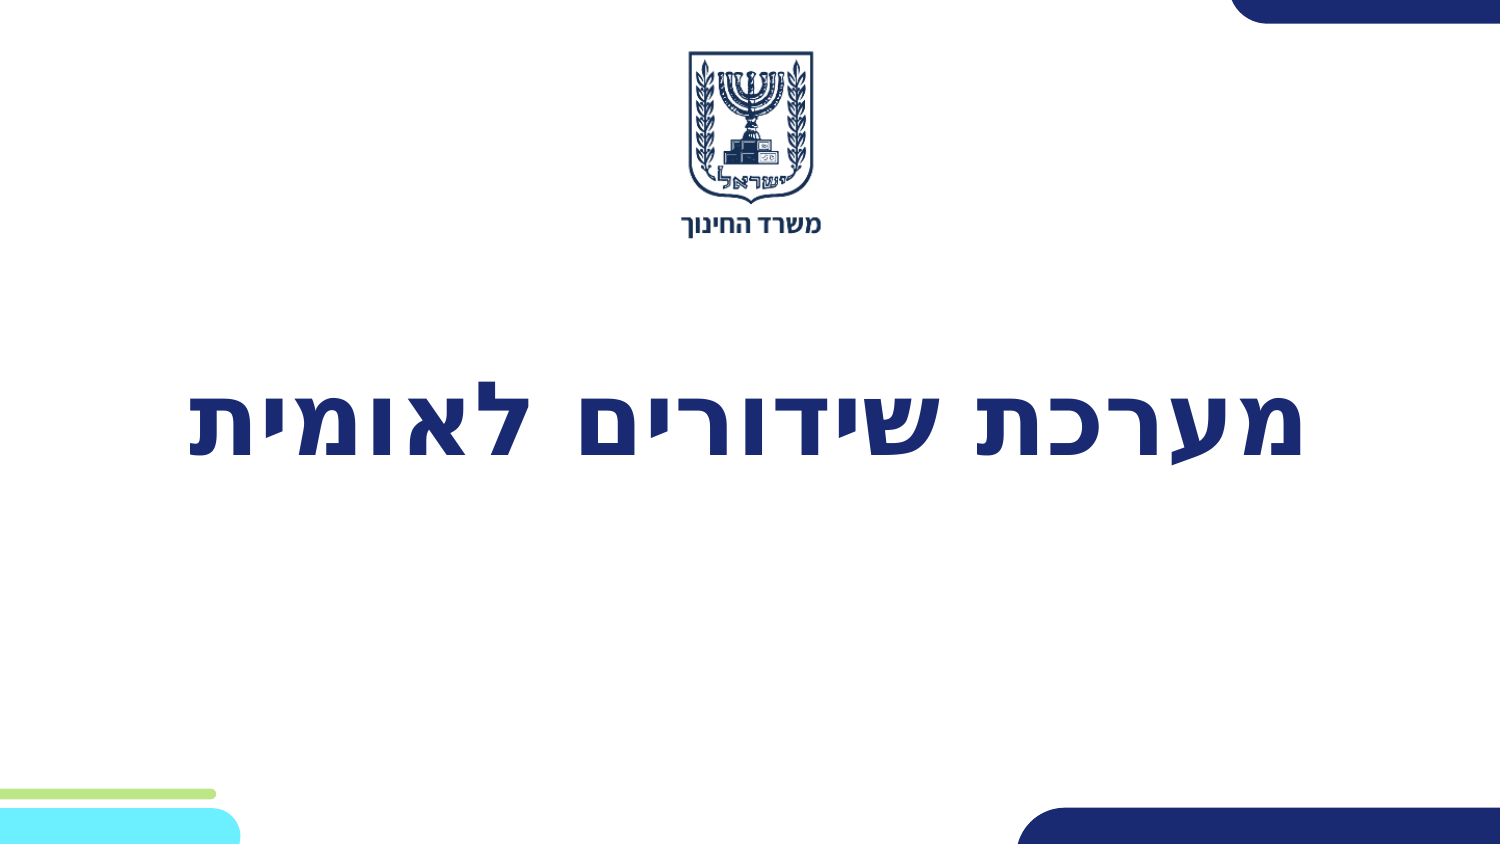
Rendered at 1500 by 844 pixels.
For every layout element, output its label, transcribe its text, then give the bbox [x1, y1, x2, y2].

picture [669, 45, 830, 243]
title מערכת שידורים לאומית [112, 331, 1388, 513]
